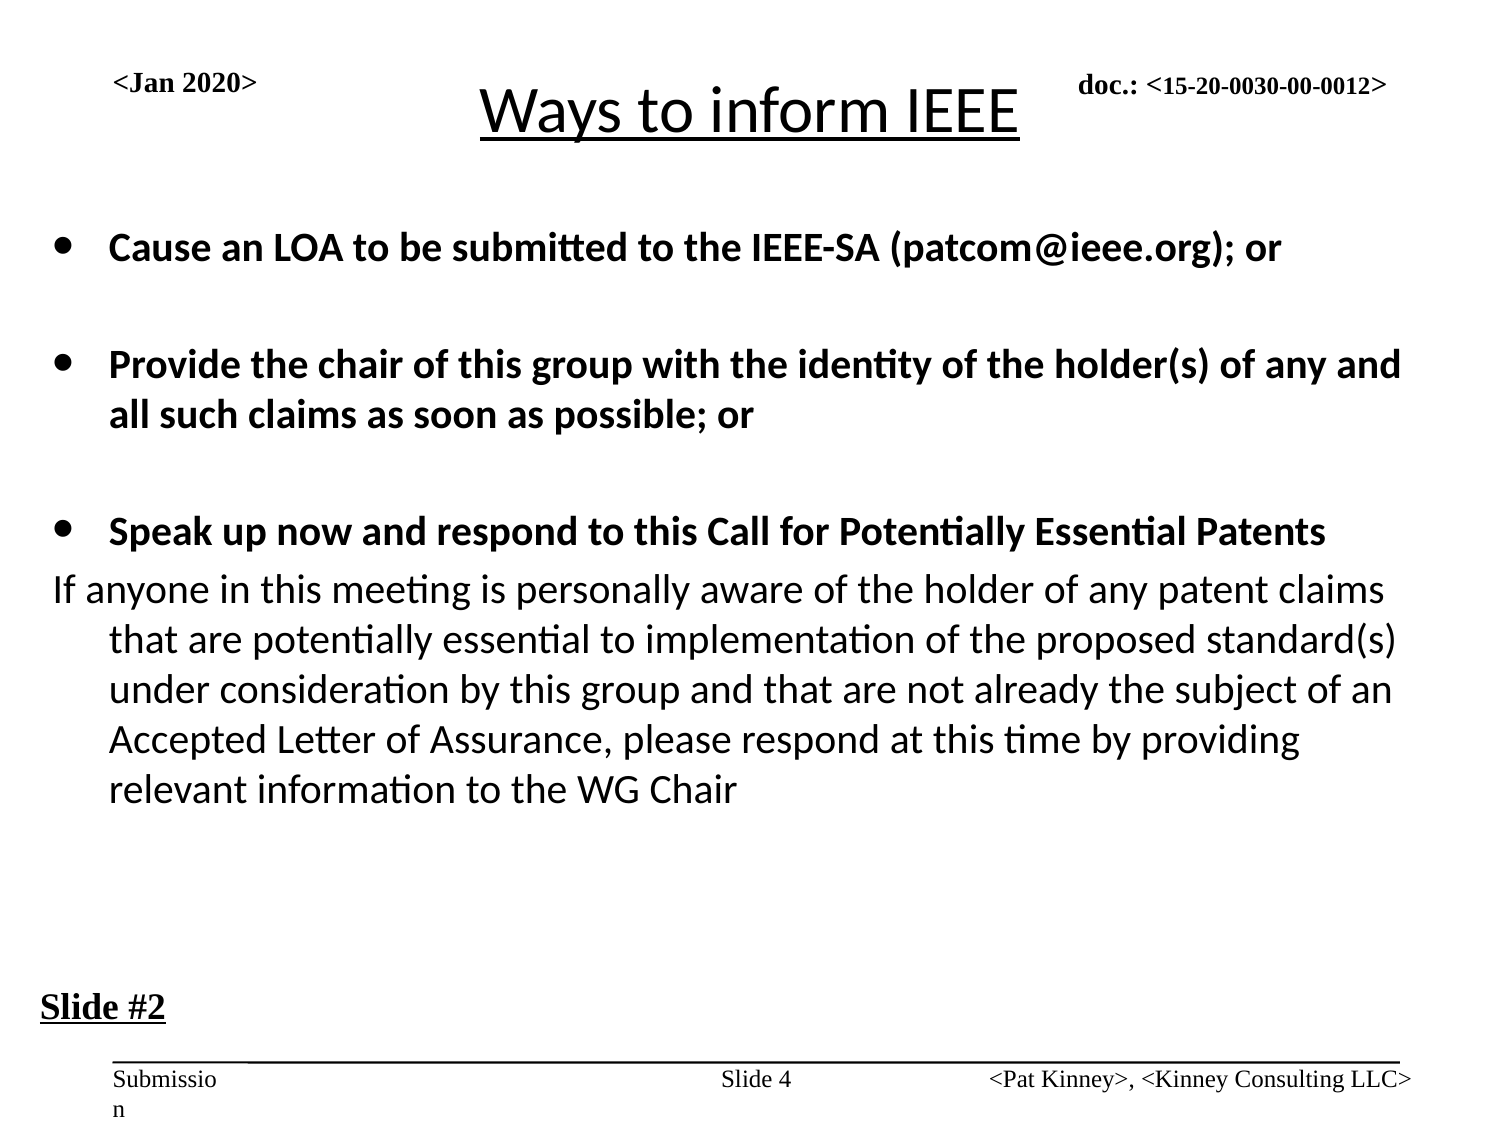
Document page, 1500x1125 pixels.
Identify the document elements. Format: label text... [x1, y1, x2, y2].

title Ways to inform IEEE [112, 24, 1388, 188]
list Cause an LOA to be submitted to the IEEE-SA (patcom@ieee.org); or Provide the chair of this group with the identity of the holder(s) of any and all such claims as soon as possible; or Speak up now and respond to this Call for Potentially Essential Patents If anyone in this meeting is personally aware of the holder of any patent claims that are potentially essential to implementation of the proposed standard(s) under consideration by this group and that are not already the subject of an Accepted Letter of Assurance, please respond at this time by providing relevant information to the WG Chair [37, 212, 1450, 850]
slide_number Slide 4 [712, 1061, 800, 1093]
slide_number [112, 62, 376, 99]
text_box Slide #2 [25, 974, 182, 1035]
footer <Pat Kinney>, <Kinney Consulting LLC> [899, 1061, 1413, 1093]
